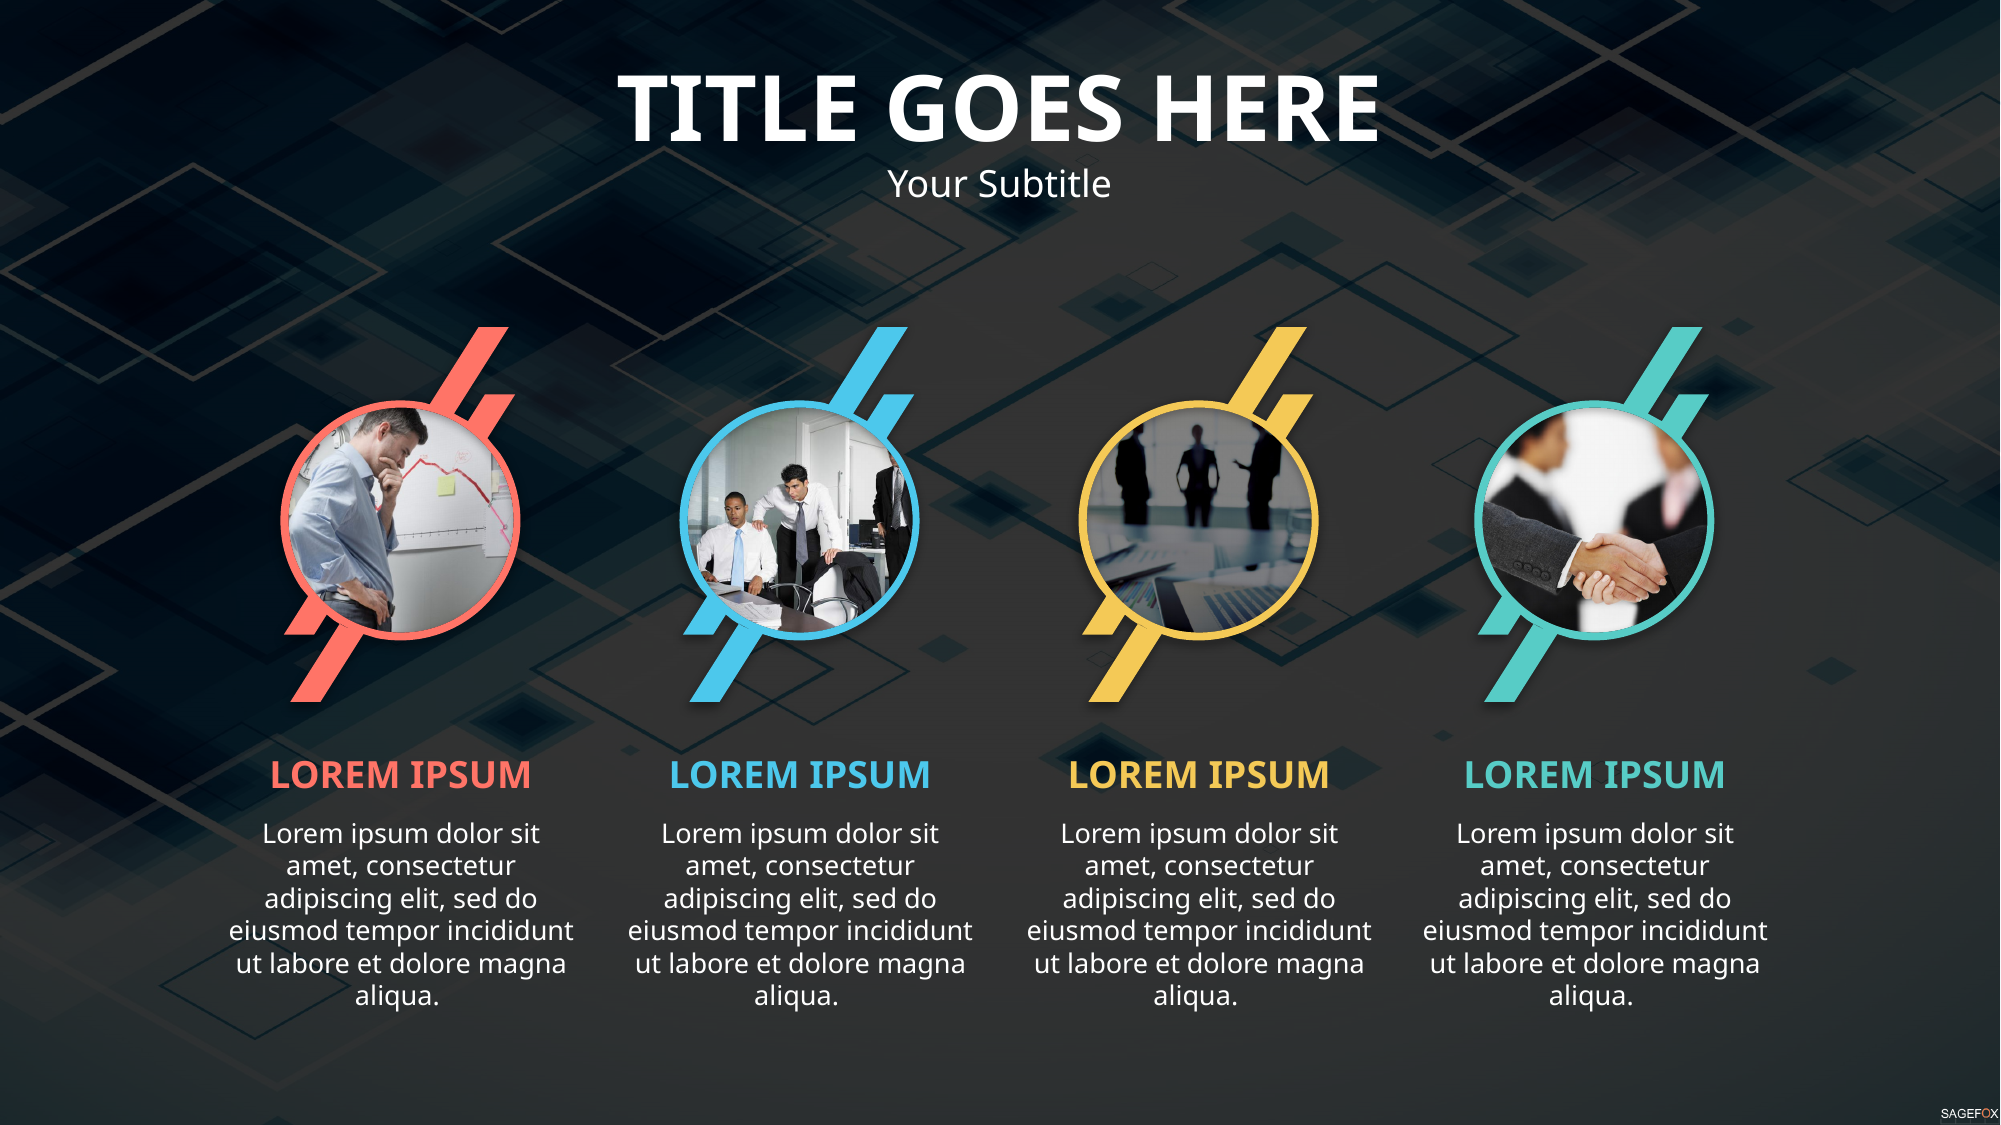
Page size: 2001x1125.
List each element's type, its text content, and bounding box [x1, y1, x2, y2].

text_box TITLE GOES HERE Your Subtitle [548, 42, 1452, 212]
text_box [1077, 326, 1320, 704]
text_box LOREM IPSUM Lorem ipsum dolor sit amet, consectetur adipiscing elit, sed do eiusmod tempor incididunt ut labore et dolore magna aliqua. [616, 746, 984, 1017]
text_box LOREM IPSUM Lorem ipsum dolor sit amet, consectetur adipiscing elit, sed do eiusmod tempor incididunt ut labore et dolore magna aliqua. [217, 746, 585, 1017]
text_box LOREM IPSUM Lorem ipsum dolor sit amet, consectetur adipiscing elit, sed do eiusmod tempor incididunt ut labore et dolore magna aliqua. [1411, 746, 1779, 1017]
text_box [1473, 326, 1716, 704]
text_box [678, 326, 921, 704]
text_box LOREM IPSUM Lorem ipsum dolor sit amet, consectetur adipiscing elit, sed do eiusmod tempor incididunt ut labore et dolore magna aliqua. [1015, 746, 1383, 1017]
text_box [1092, 419, 1304, 631]
text_box [694, 419, 907, 631]
text_box [279, 326, 522, 704]
text_box [293, 419, 506, 631]
text_box [1487, 419, 1700, 631]
picture [0, 0, 2001, 1125]
